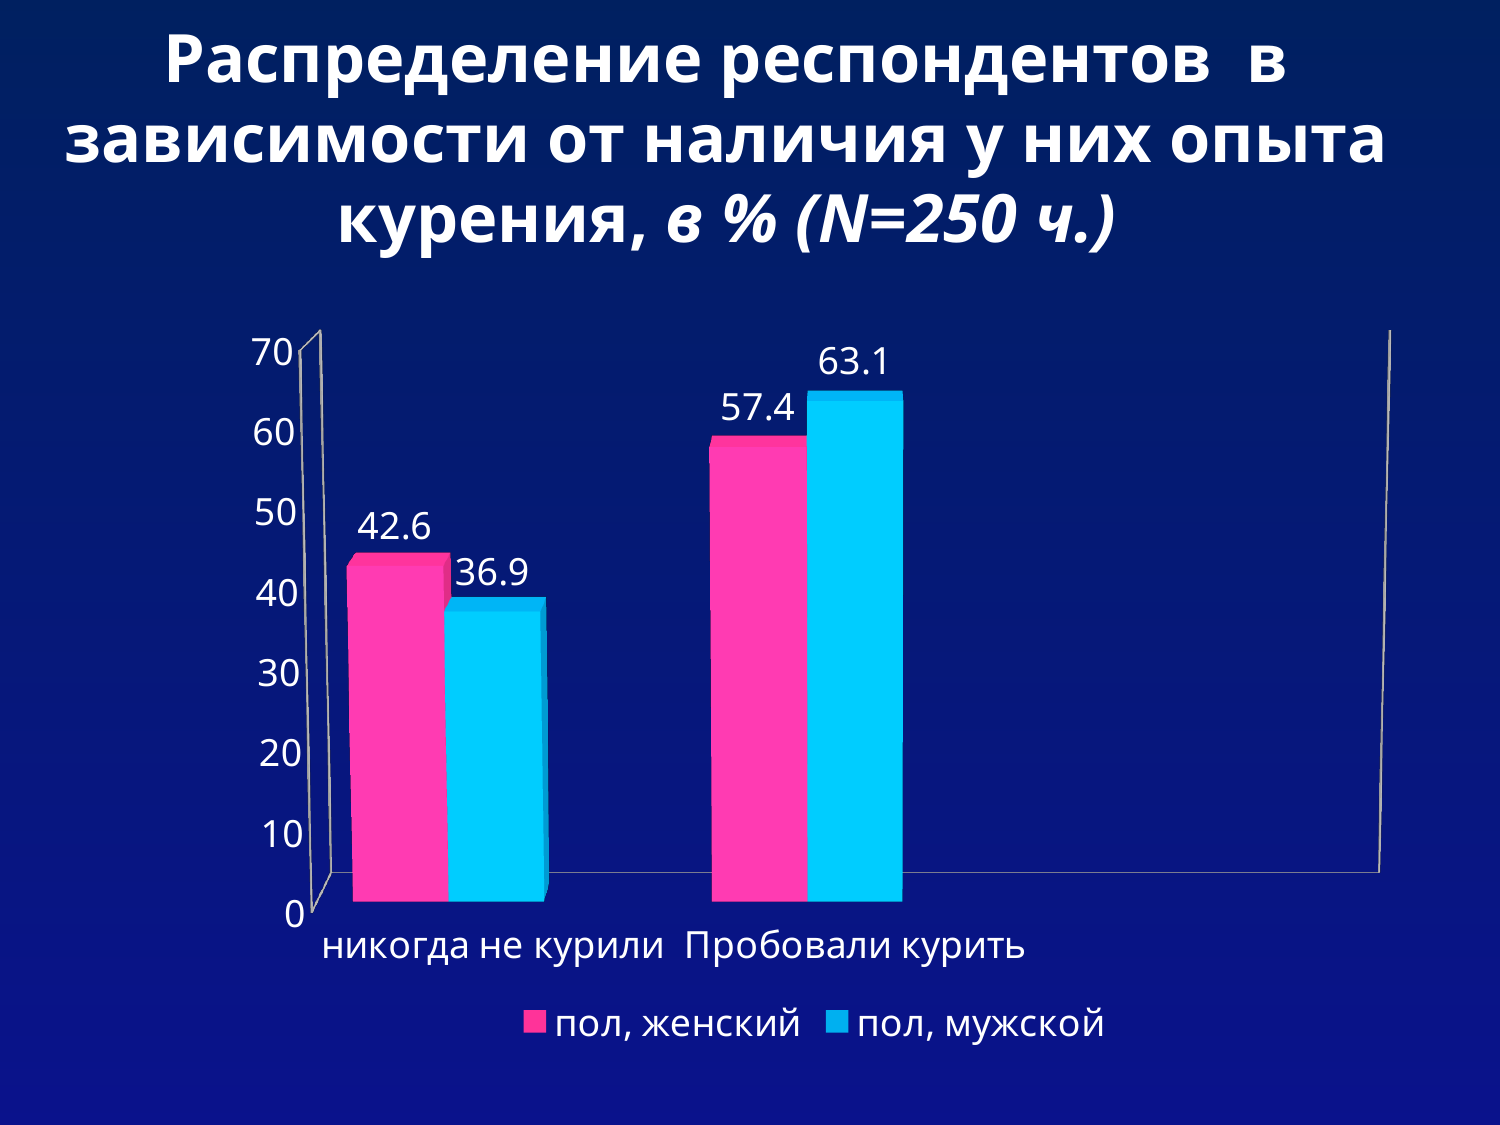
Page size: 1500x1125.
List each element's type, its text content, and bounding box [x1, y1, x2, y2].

title Распределение респондентов в зависимости от наличия у них опыта курения, в % (N=250 ч.) [0, 46, 1454, 305]
chart [187, 257, 1442, 1055]
